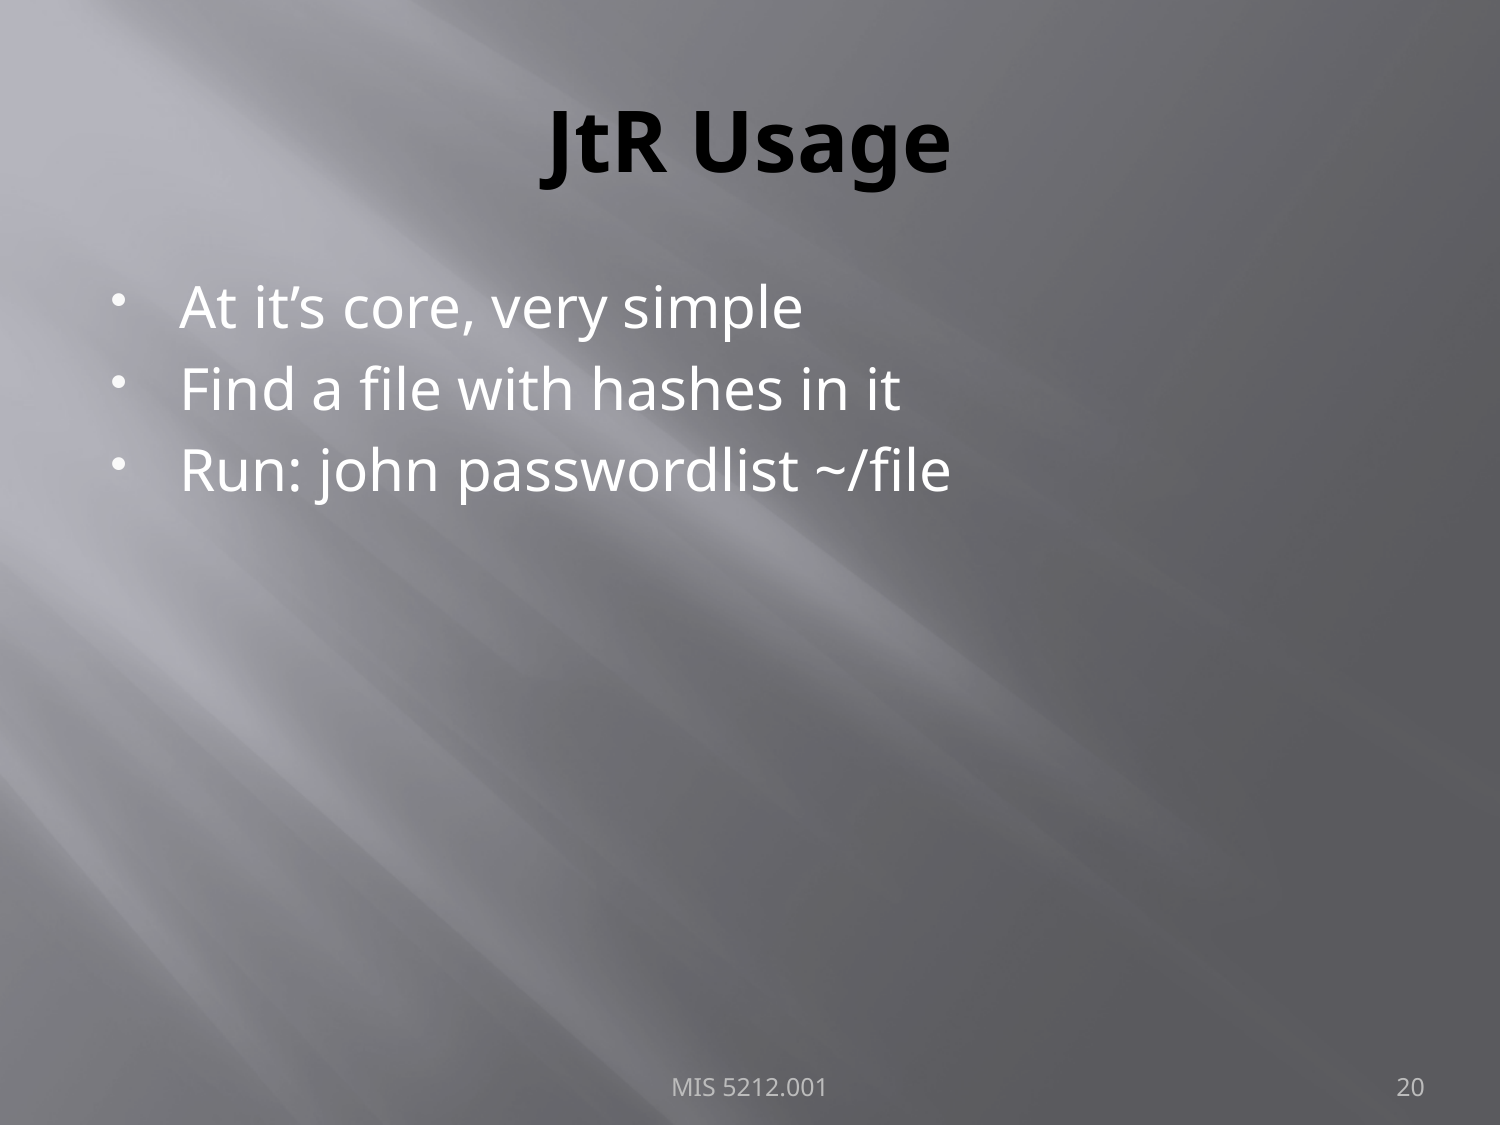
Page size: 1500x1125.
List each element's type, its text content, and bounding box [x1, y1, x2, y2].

list At it’s core, very simple Find a file with hashes in it Run: john passwordlist ~/file [75, 262, 1425, 1035]
title JtR Usage [75, 45, 1425, 233]
slide_number 20 [1299, 1052, 1425, 1113]
footer MIS 5212.001 [512, 1052, 988, 1113]
